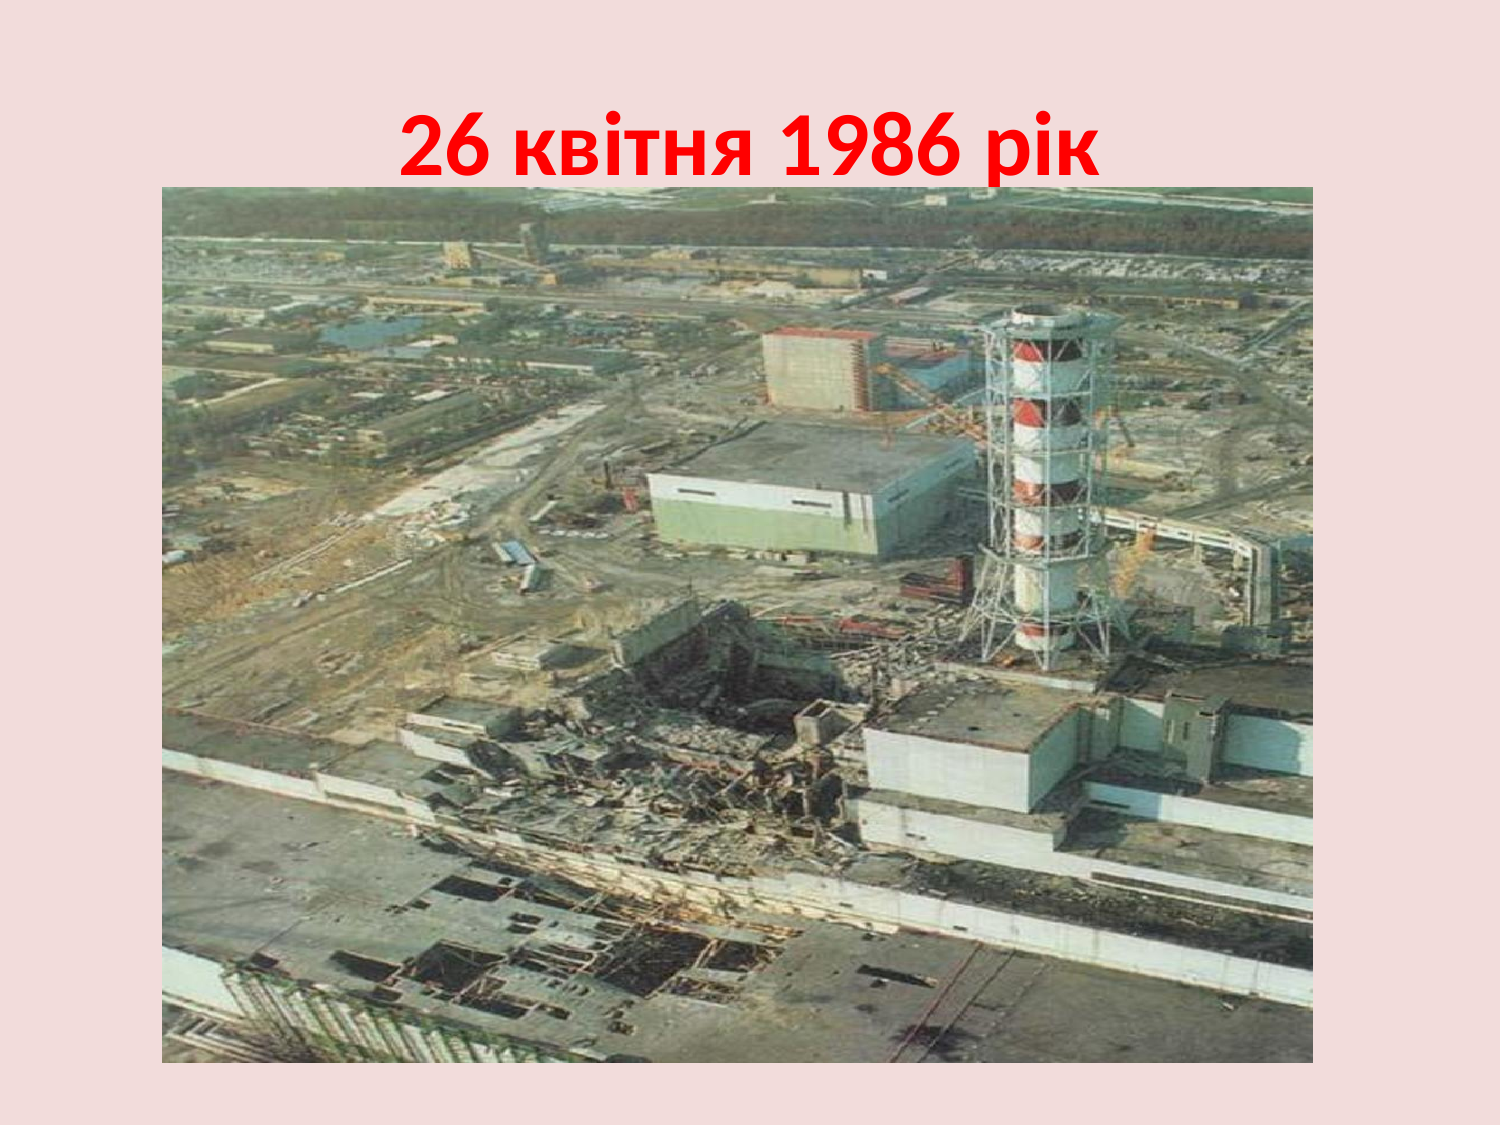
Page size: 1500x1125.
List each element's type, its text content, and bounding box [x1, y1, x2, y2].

title 26 квітня 1986 рік [75, 45, 1425, 233]
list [162, 187, 1313, 1063]
